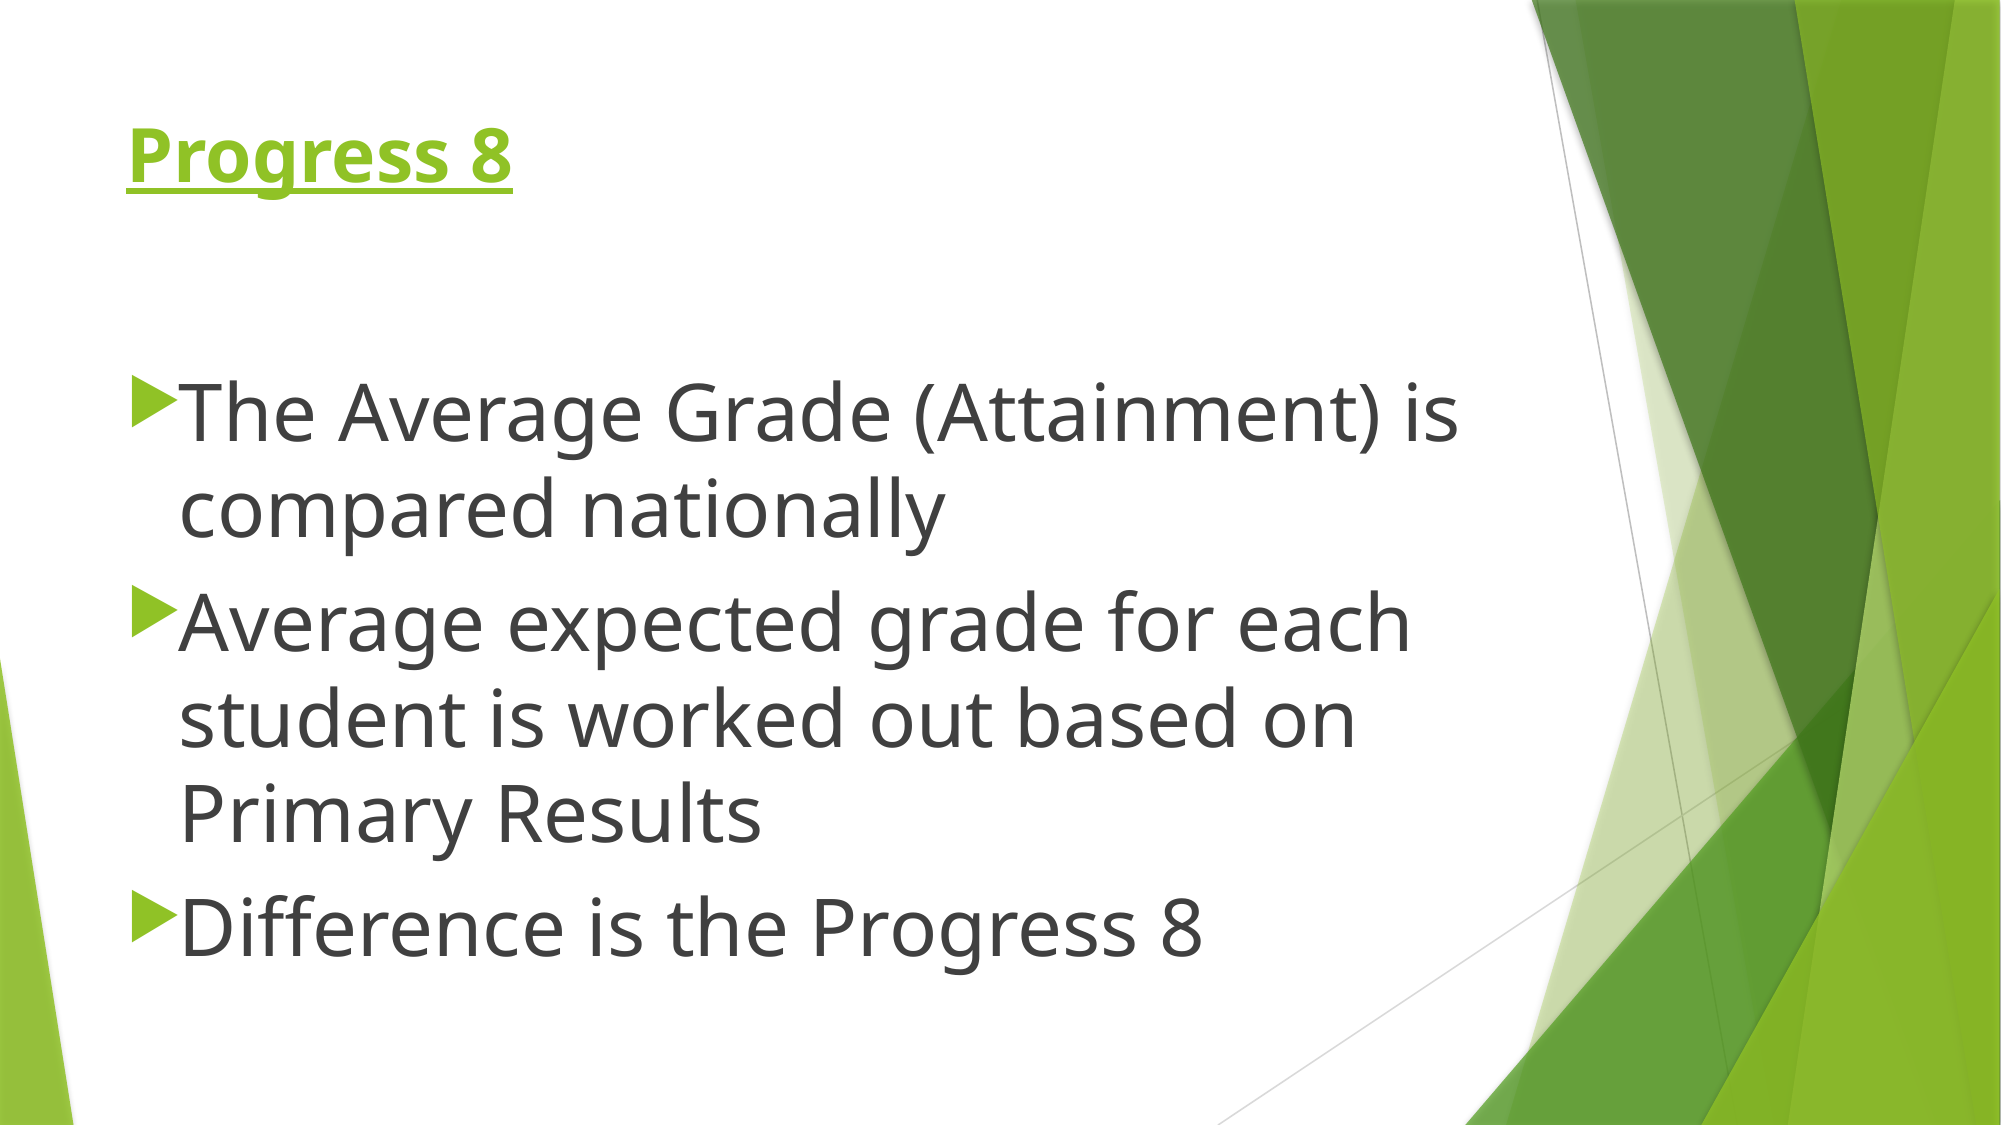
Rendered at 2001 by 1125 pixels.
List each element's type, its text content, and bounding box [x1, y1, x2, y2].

title Progress 8 [111, 99, 1522, 317]
list The Average Grade (Attainment) is compared nationally Average expected grade for each student is worked out based on Primary Results Difference is the Progress 8 [111, 354, 1522, 992]
